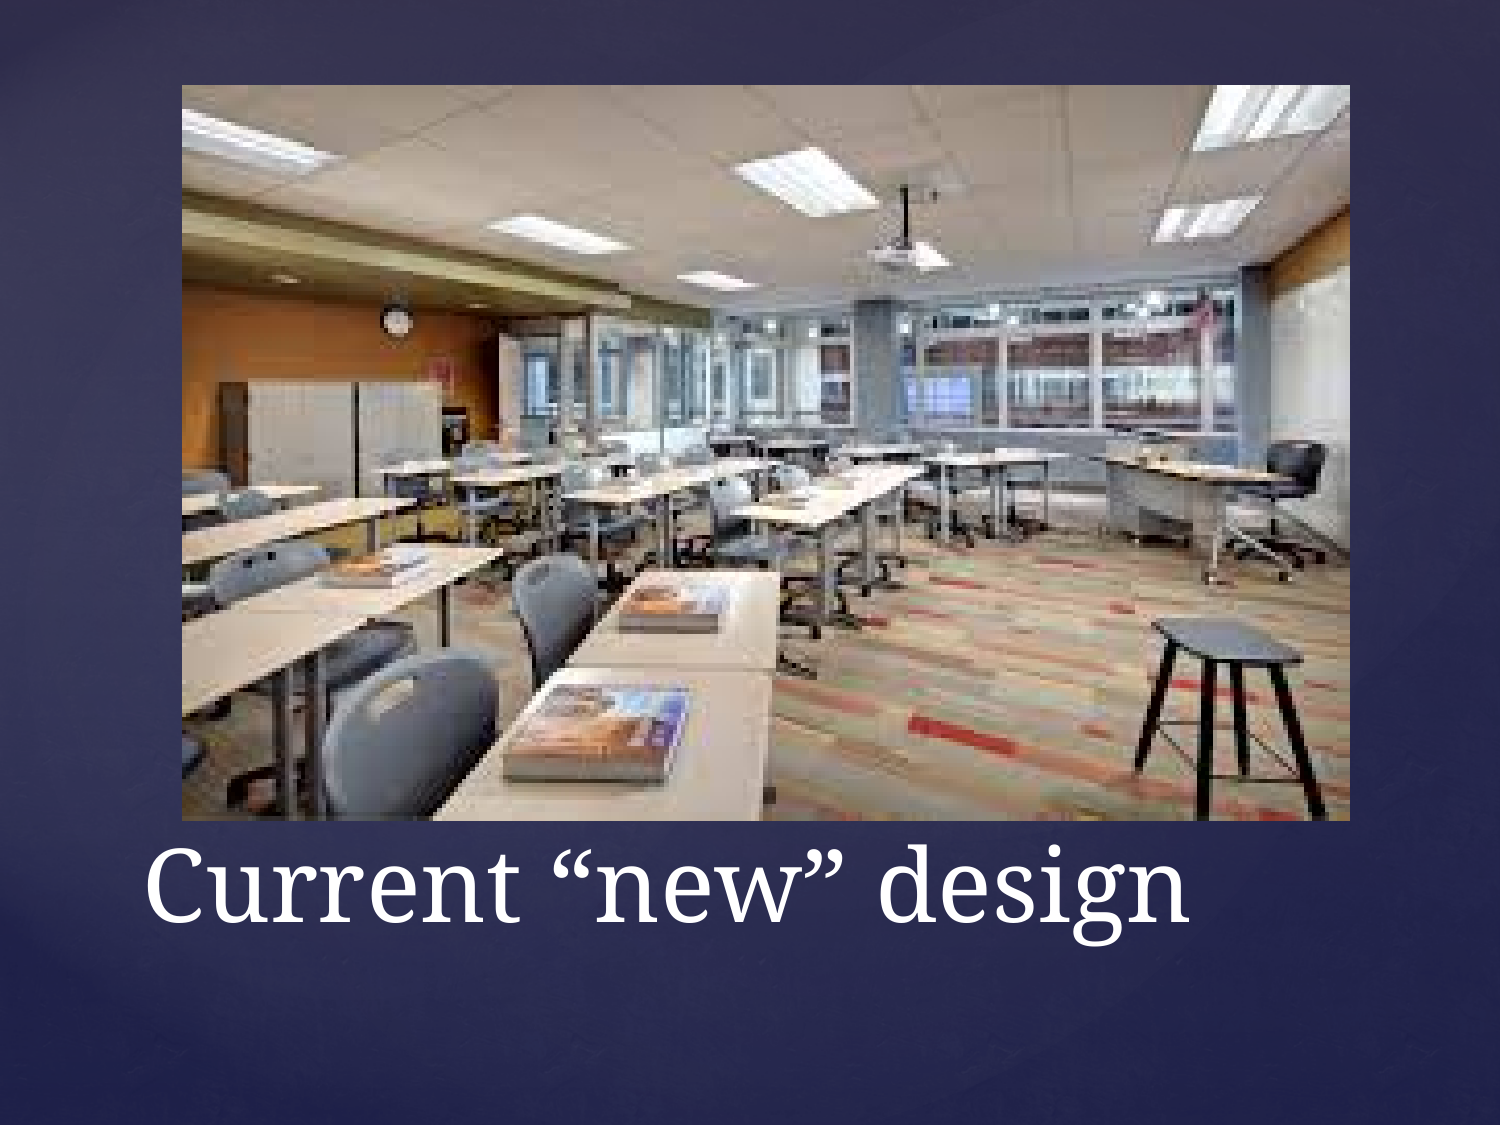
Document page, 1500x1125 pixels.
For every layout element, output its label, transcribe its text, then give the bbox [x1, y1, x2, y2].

title Current “new” design [127, 800, 1365, 950]
picture [181, 85, 1351, 821]
